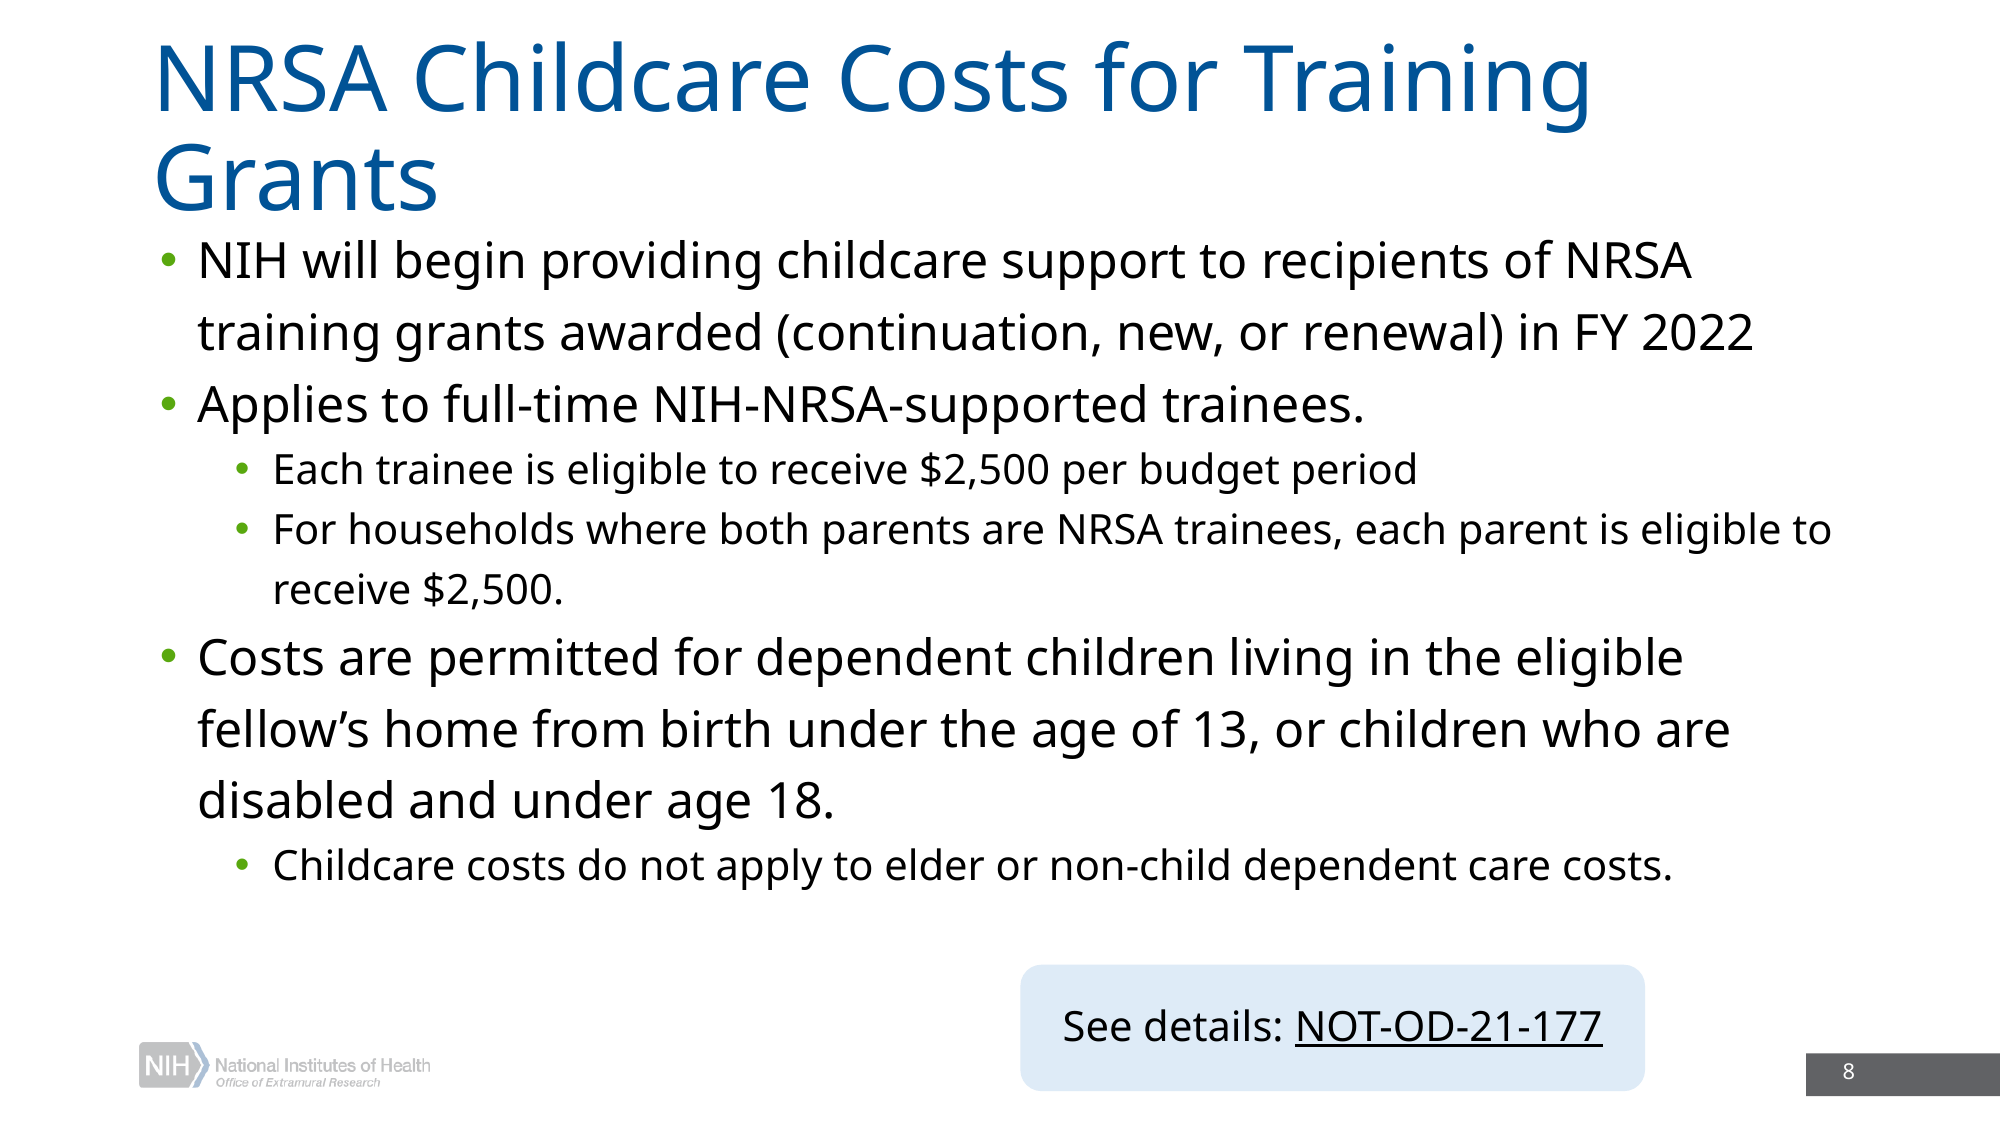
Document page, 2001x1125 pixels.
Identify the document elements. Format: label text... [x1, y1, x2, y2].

picture [139, 1042, 430, 1088]
title NRSA Childcare Costs for Training Grants [137, 22, 1863, 240]
text_box See details: NOT-OD-21-177 [1020, 964, 1646, 1092]
list NIH will begin providing childcare support to recipients of NRSA training grants awarded (continuation, new, or renewal) in FY 2022 Applies to full-time NIH-NRSA-supported trainees. Each trainee is eligible to receive $2,500 per budget period For households where both parents are NRSA trainees, each parent is eligible to receive $2,500. Costs are permitted for dependent children living in the eligible fellow’s home from birth under the age of 13, or children who are disabled and under age 18. Childcare costs do not apply to elder or non-child dependent care costs. [144, 209, 1870, 996]
slide_number 8 [1419, 1042, 1870, 1103]
